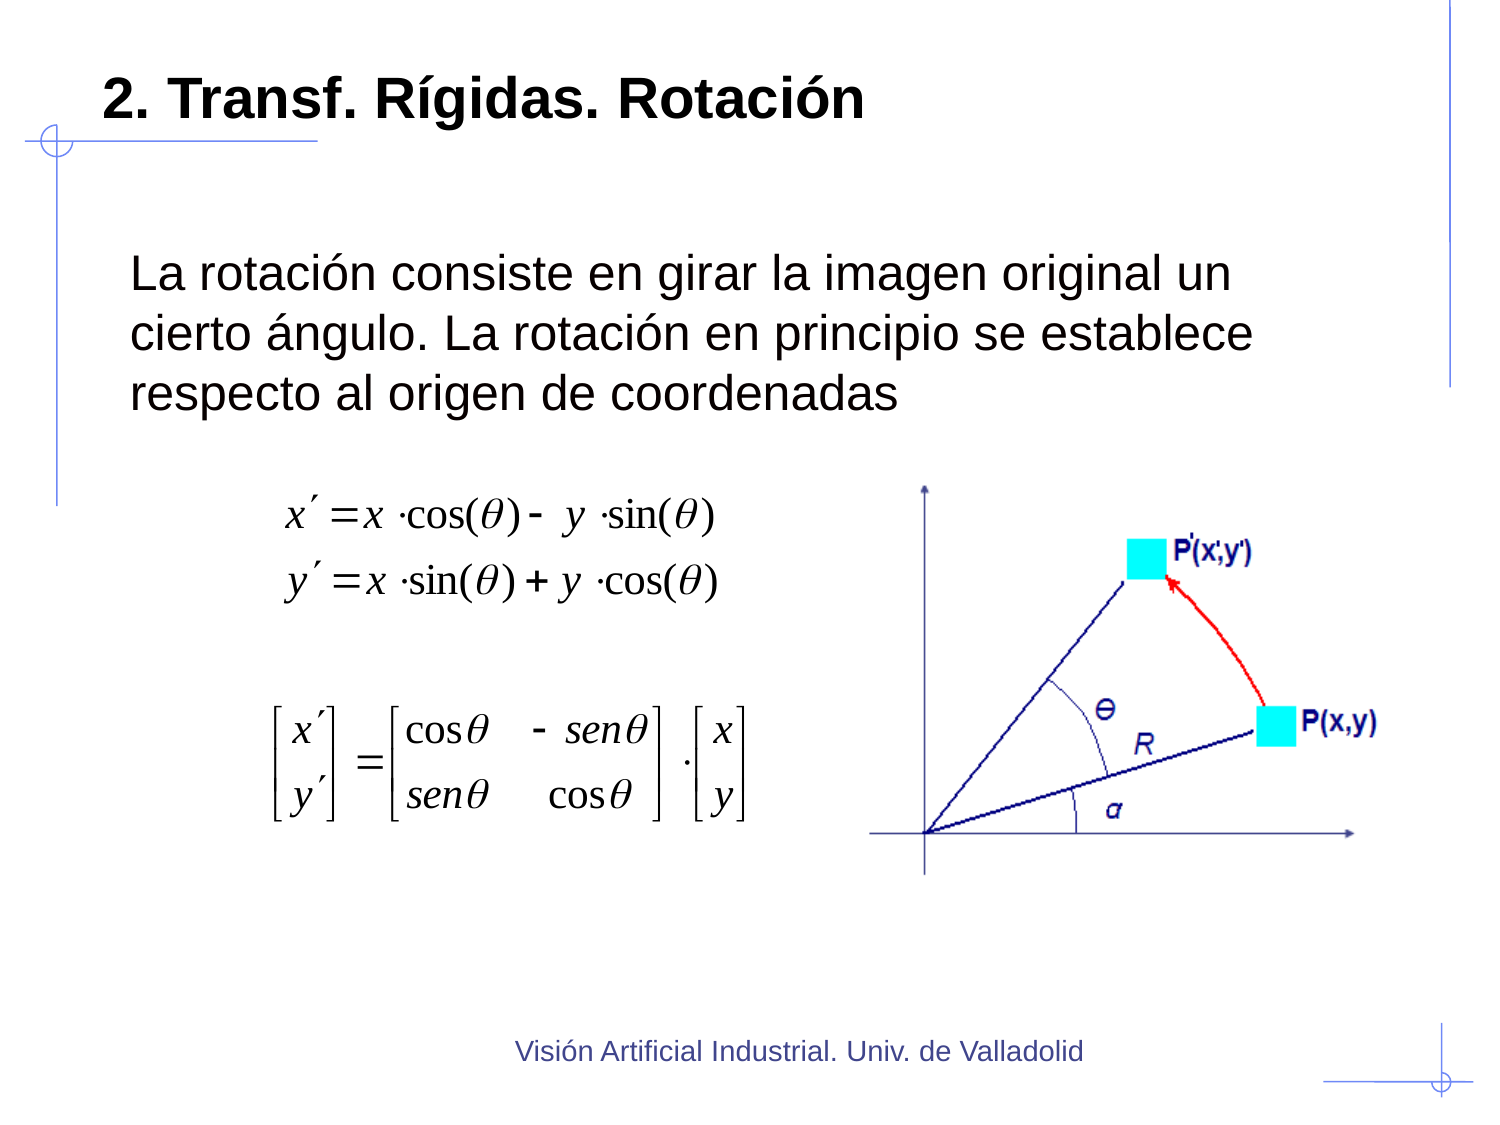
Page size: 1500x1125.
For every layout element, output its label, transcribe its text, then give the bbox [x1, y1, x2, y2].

footer Visión Artificial Industrial. Univ. de Valladolid [189, 1024, 1410, 1103]
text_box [264, 699, 763, 830]
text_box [276, 487, 726, 614]
text_box La rotación consiste en girar la imagen original un cierto ángulo. La rotación en principio se establece respecto al origen de coordenadas [115, 232, 1361, 428]
title 2. Transf. Rígidas. Rotación [87, 37, 1413, 138]
picture [849, 474, 1398, 884]
